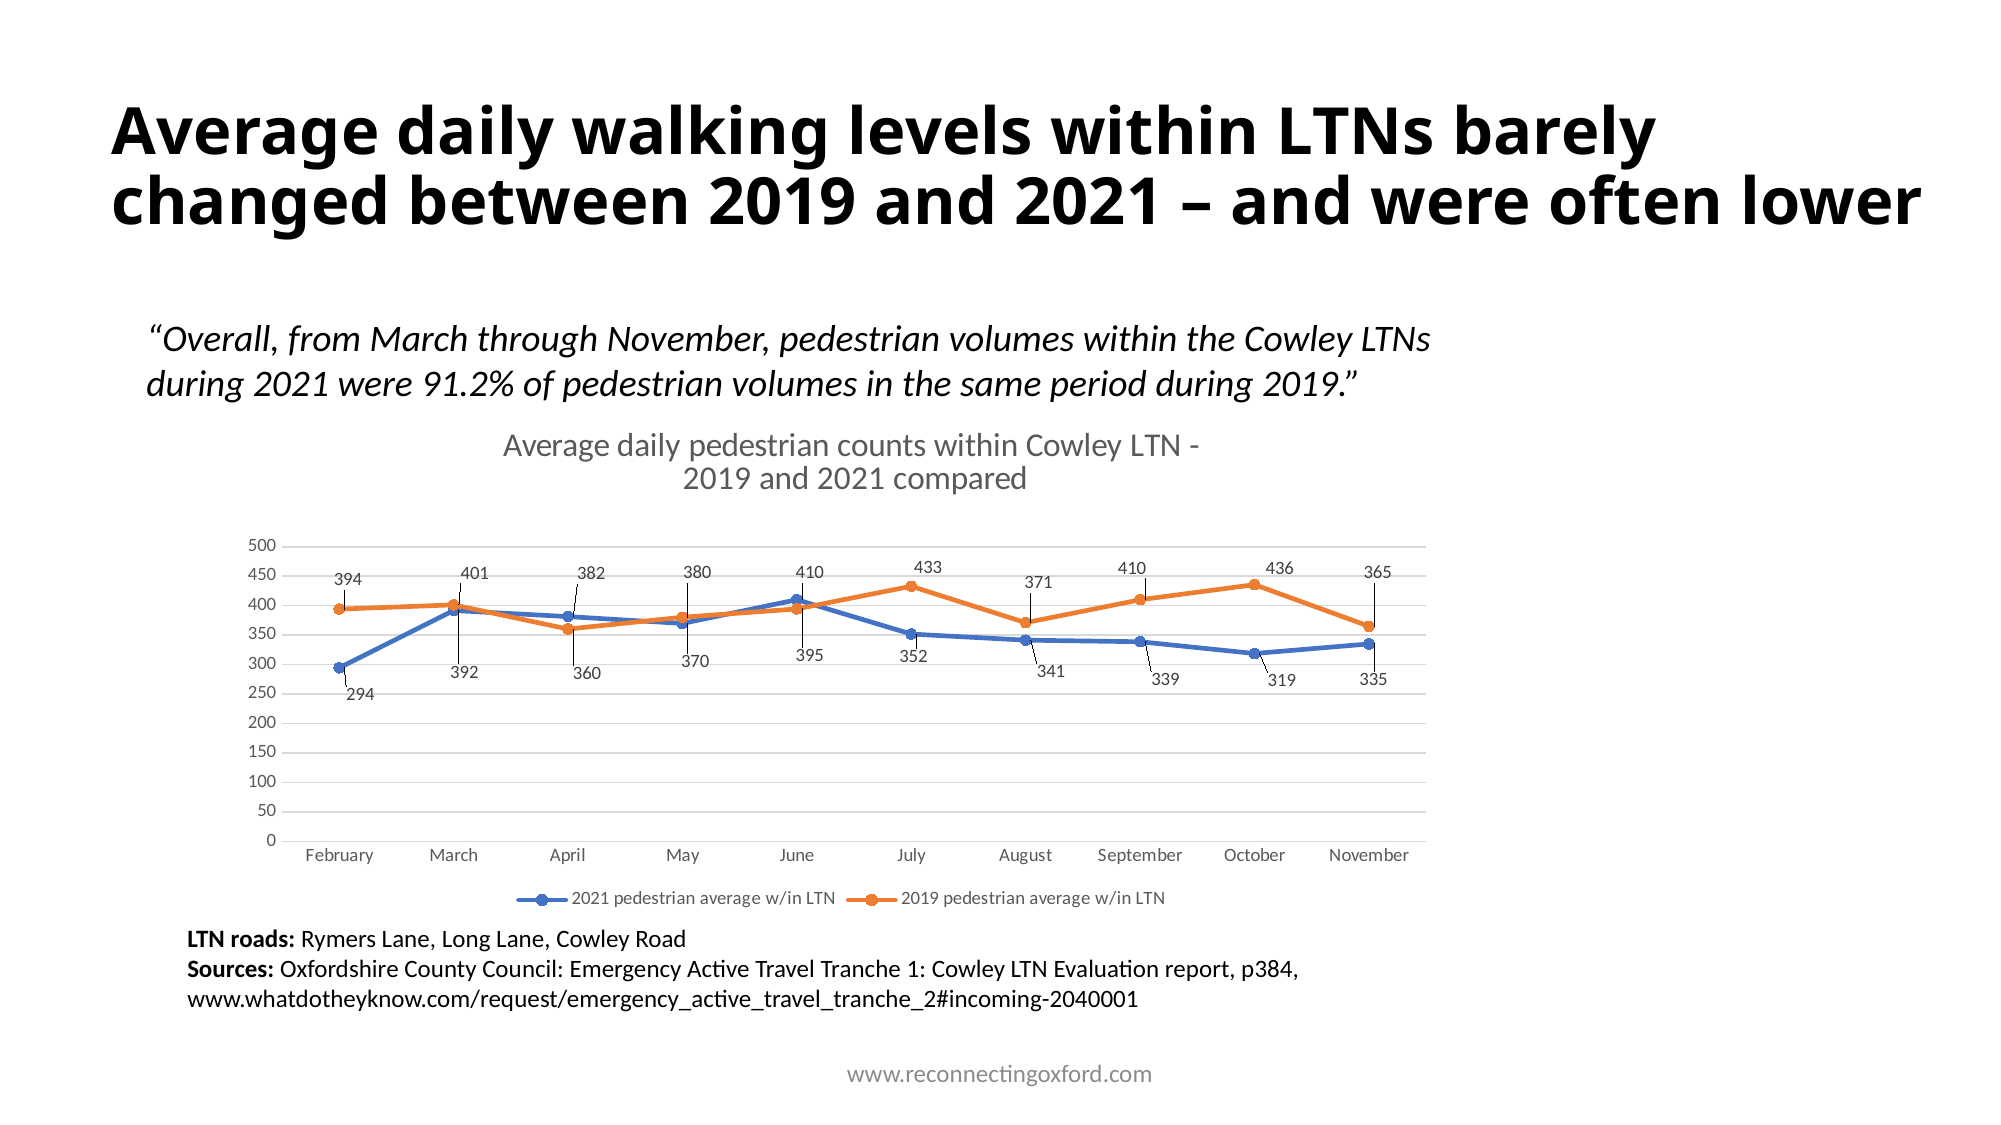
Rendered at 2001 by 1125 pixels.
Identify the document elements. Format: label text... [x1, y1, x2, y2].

chart [228, 412, 1456, 916]
footer www.reconnectingoxford.com [662, 1042, 1338, 1103]
text_box “Overall, from March through November, pedestrian volumes within the Cowley LTNs during 2021 were 91.2% of pedestrian volumes in the same period during 2019.” [131, 306, 1526, 411]
text_box LTN roads: Rymers Lane, Long Lane, Cowley Road Sources: Oxfordshire County Council: Emergency Active Travel Tranche 1: Cowley LTN Evaluation report, p384, www.whatdotheyknow.com/request/emergency_active_travel_tranche_2#incoming-2040001 [172, 915, 2000, 1021]
title Average daily walking levels within LTNs barely changed between 2019 and 2021 – and were often lower [96, 59, 1950, 278]
